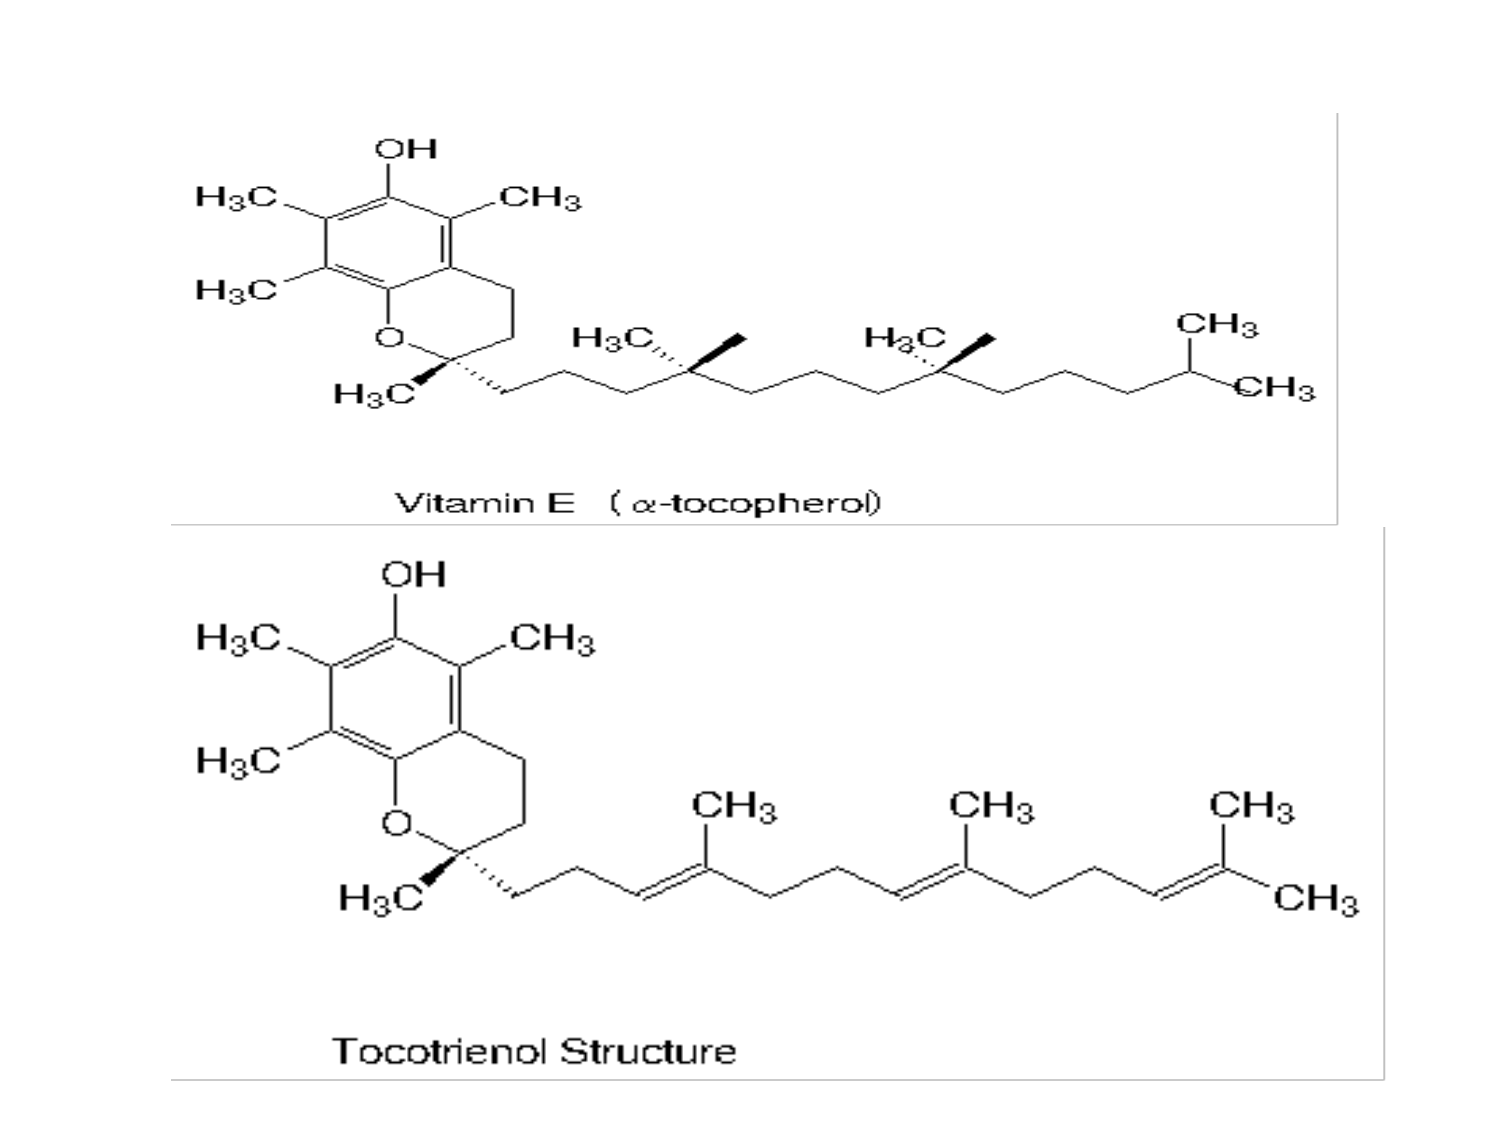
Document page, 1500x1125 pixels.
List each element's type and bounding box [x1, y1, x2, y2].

picture [170, 526, 1389, 1083]
list [170, 113, 1341, 526]
